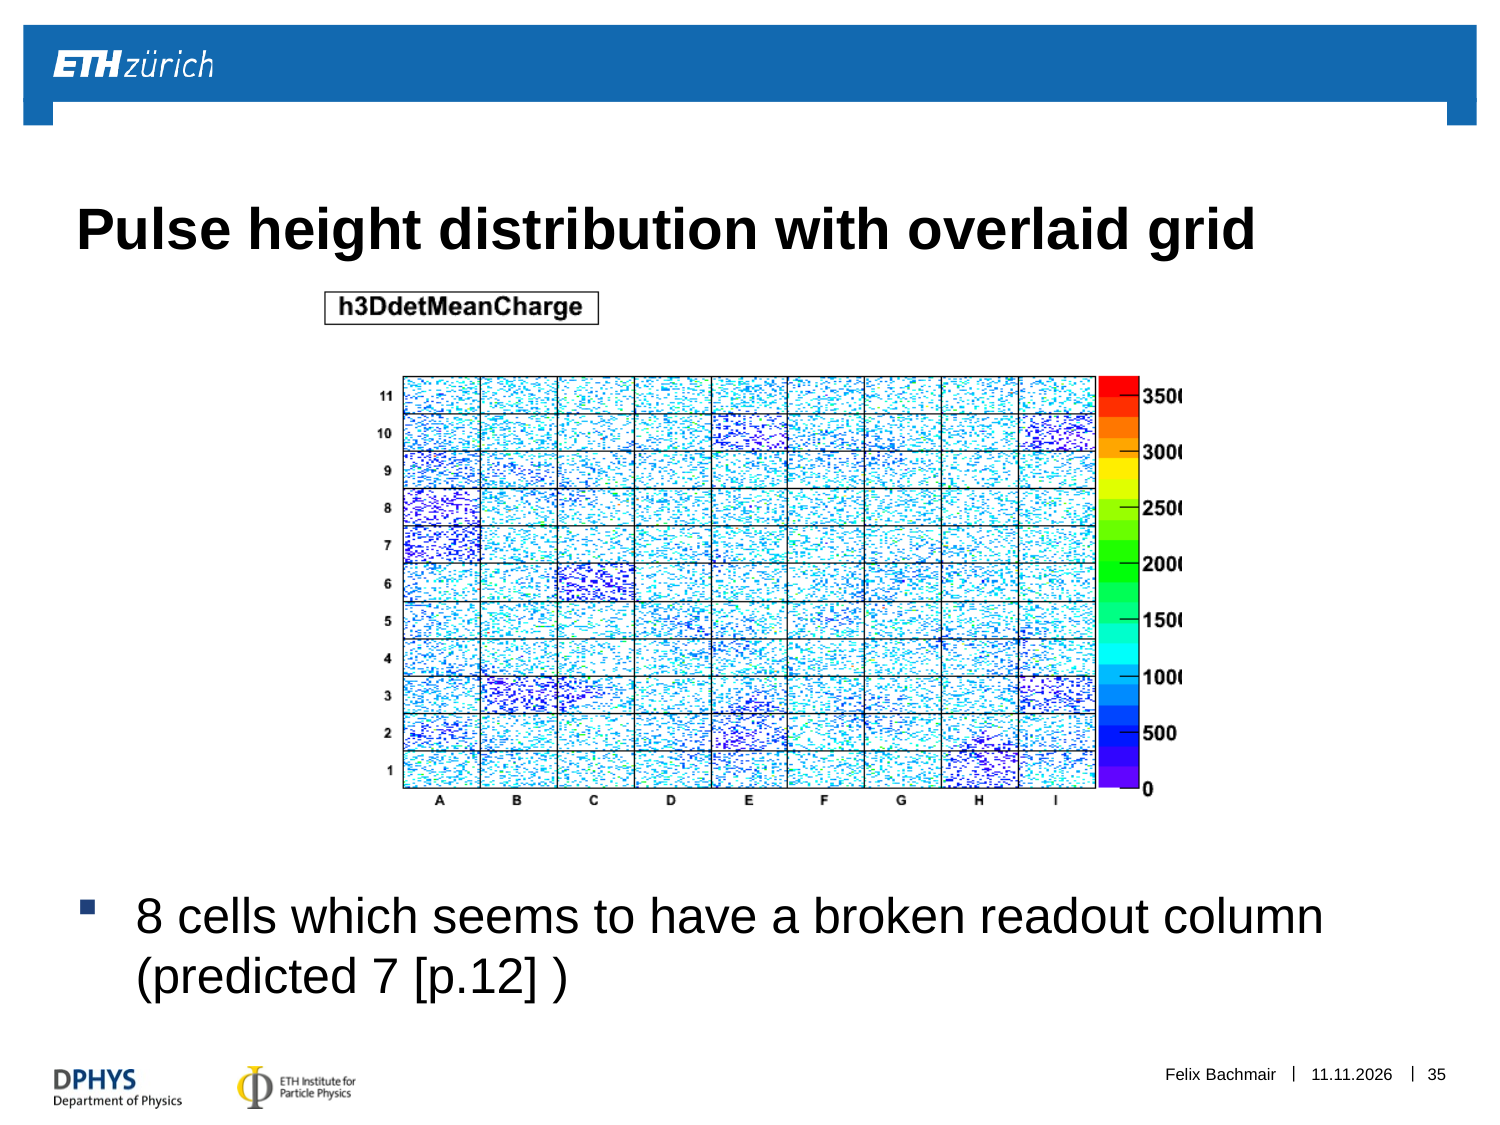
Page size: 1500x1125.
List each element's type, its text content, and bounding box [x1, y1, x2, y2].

title Pulse height distribution with overlaid grid [53, 101, 1447, 262]
footer Felix Bachmair [750, 1034, 1277, 1112]
list 8 cells which seems to have a broken readout column (predicted 7 [p.12] ) [53, 813, 1447, 1023]
picture [54, 1069, 182, 1109]
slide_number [1302, 1034, 1403, 1112]
picture [237, 1066, 372, 1109]
slide_number 35 [1415, 1034, 1459, 1112]
picture [317, 289, 1183, 876]
